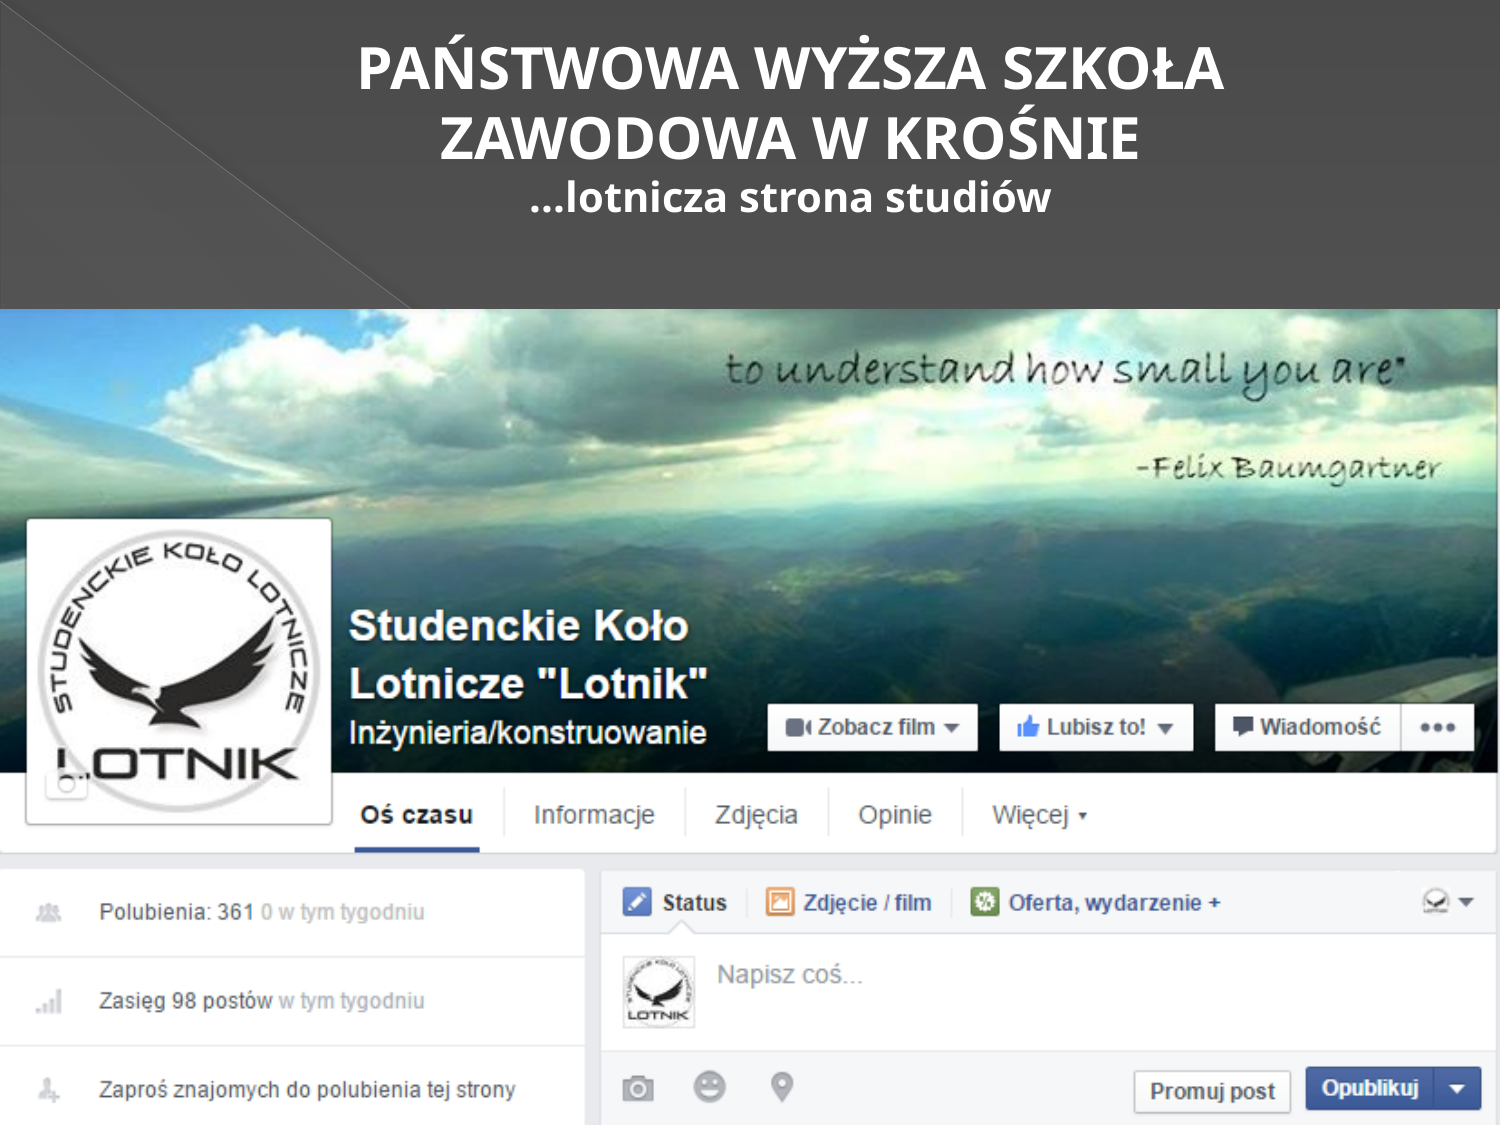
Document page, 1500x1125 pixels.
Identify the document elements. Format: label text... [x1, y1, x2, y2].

picture [0, 309, 1500, 1125]
text_box PAŃSTWOWA WYŻSZA SZKOŁA ZAWODOWA W KROŚNIE ...lotnicza strona studiów [234, 23, 1348, 274]
